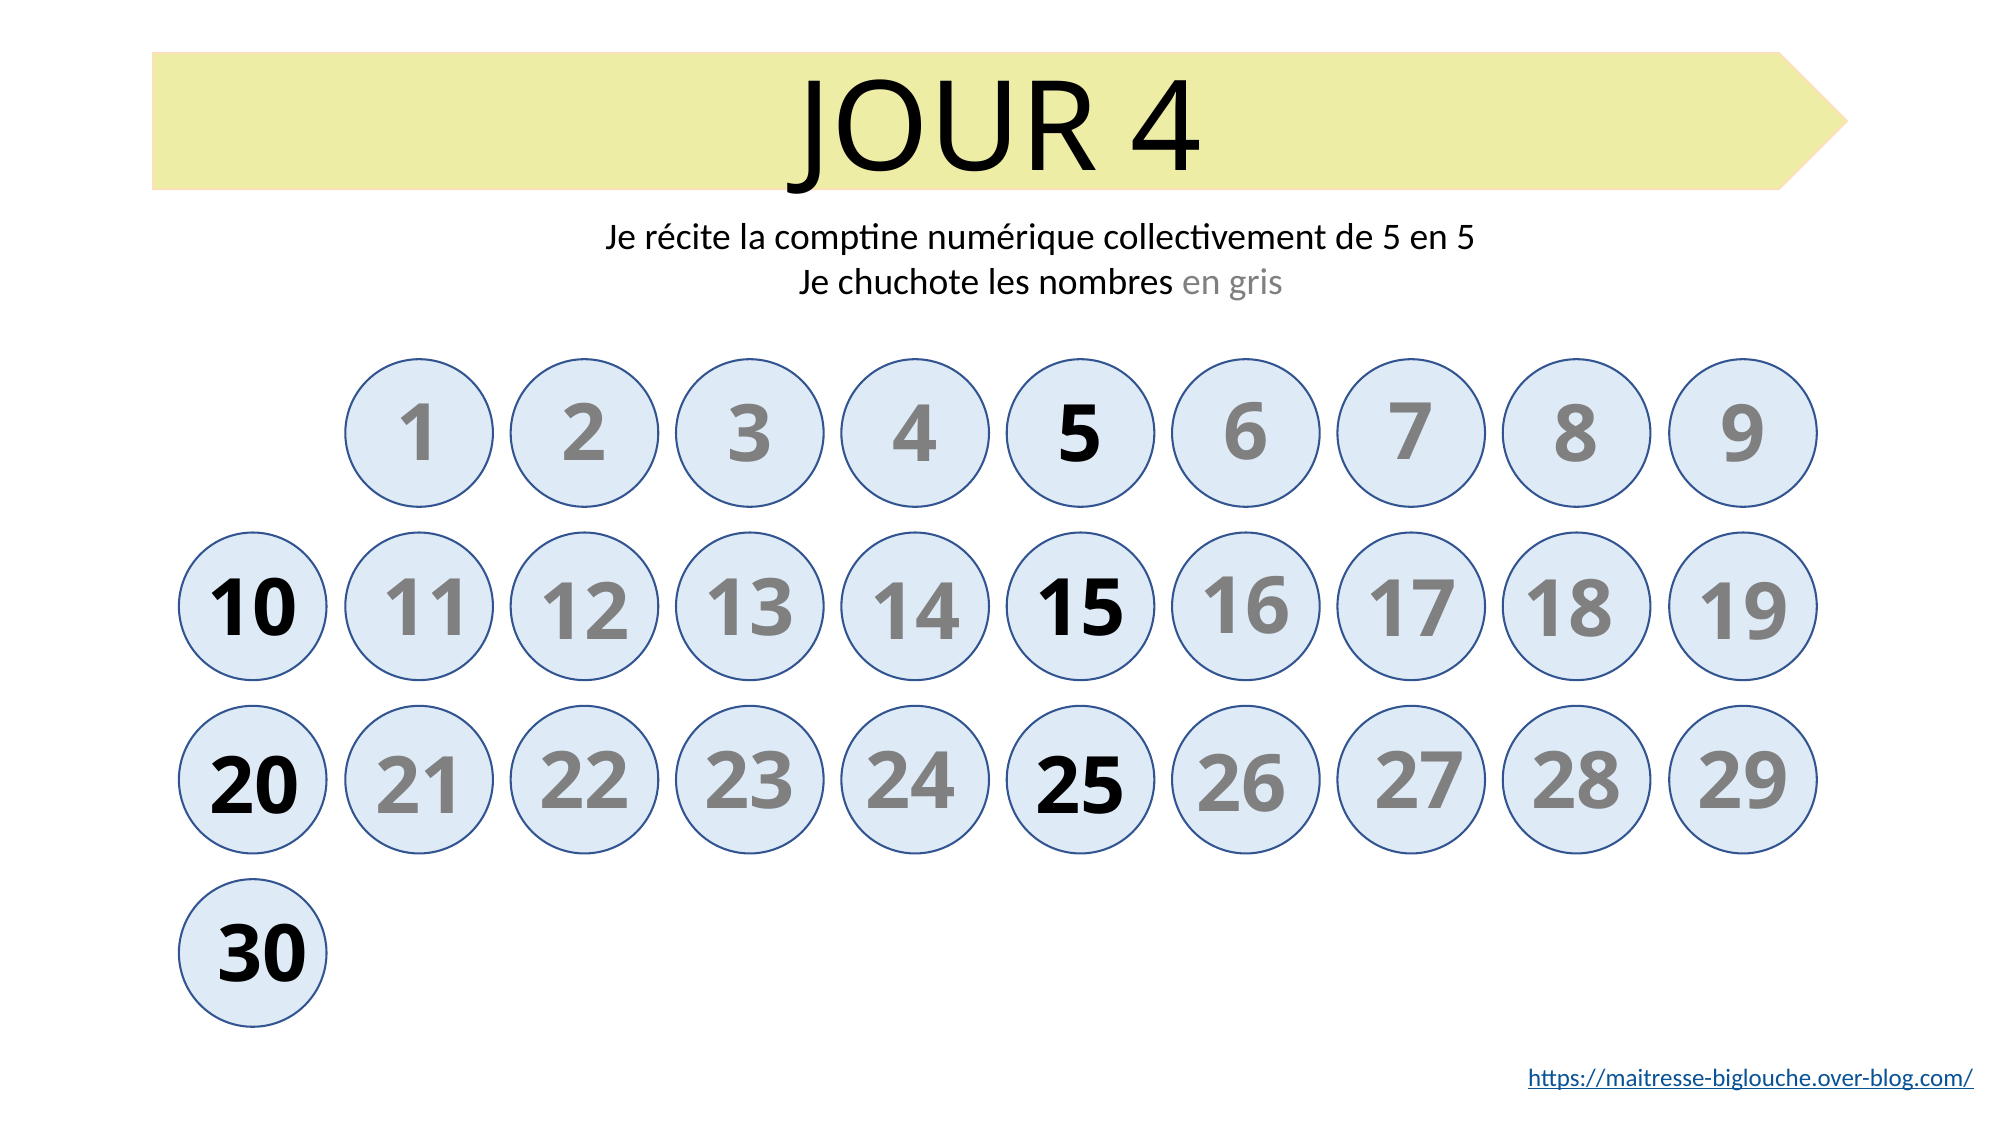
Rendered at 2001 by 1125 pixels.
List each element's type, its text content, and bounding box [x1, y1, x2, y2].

text_box [840, 383, 859, 483]
text_box [1808, 569, 1818, 644]
text_box [1668, 569, 1678, 644]
text_box [980, 568, 991, 644]
text_box [372, 531, 466, 548]
text_box [815, 569, 825, 644]
text_box [1668, 742, 1678, 817]
text_box 1 [363, 373, 475, 484]
text_box 10 [178, 548, 326, 659]
text_box [1366, 358, 1456, 373]
text_box [861, 832, 969, 855]
text_box 15 [1015, 548, 1146, 659]
text_box [1307, 736, 1321, 823]
text_box 3 [694, 375, 806, 485]
text_box [530, 832, 638, 855]
text_box [1357, 832, 1465, 855]
text_box [866, 663, 965, 682]
text_box [206, 878, 299, 894]
text_box [533, 531, 636, 552]
text_box [177, 900, 307, 1028]
text_box [702, 531, 797, 548]
text_box [1689, 485, 1797, 508]
text_box [1194, 704, 1297, 725]
text_box [1171, 750, 1177, 809]
text_box 13 [685, 548, 815, 659]
text_box [702, 358, 798, 375]
text_box [674, 568, 685, 644]
text_box 22 [520, 721, 649, 832]
text_box [539, 358, 630, 373]
text_box 11 [362, 548, 492, 659]
text_box [985, 752, 991, 807]
text_box 28 [1511, 721, 1642, 832]
text_box [1364, 704, 1458, 721]
text_box [1146, 743, 1156, 816]
text_box [365, 659, 473, 682]
text_box [371, 837, 468, 855]
text_box 4 [859, 375, 971, 485]
text_box [1201, 358, 1291, 373]
text_box 29 [1678, 721, 1808, 832]
text_box [1005, 383, 1024, 483]
text_box 7 [1355, 373, 1467, 483]
text_box [344, 739, 356, 820]
text_box 14 [851, 552, 980, 663]
text_box [200, 704, 305, 726]
text_box [1642, 743, 1652, 817]
text_box 27 [1355, 721, 1484, 832]
text_box [1501, 743, 1511, 816]
text_box [868, 704, 962, 721]
text_box 5 [1024, 375, 1137, 485]
text_box [1360, 661, 1463, 682]
text_box 30 [199, 894, 326, 1005]
text_box [1200, 531, 1292, 547]
text_box [1530, 704, 1624, 721]
text_box [1633, 383, 1652, 483]
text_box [153, 37, 1847, 205]
text_box [205, 531, 300, 548]
text_box 9 [1687, 374, 1799, 485]
text_box [535, 663, 634, 682]
text_box [486, 746, 494, 814]
text_box [320, 746, 328, 813]
text_box [815, 742, 825, 817]
text_box [1696, 704, 1790, 721]
text_box [1171, 568, 1181, 644]
text_box [696, 832, 804, 855]
text_box [204, 837, 301, 855]
text_box [1527, 531, 1626, 550]
text_box [1476, 568, 1487, 644]
text_box [696, 485, 804, 508]
text_box [1696, 358, 1790, 374]
text_box [1523, 832, 1631, 855]
text_box 8 [1521, 374, 1633, 485]
text_box [1033, 358, 1128, 375]
text_box [674, 383, 694, 483]
text_box 17 [1347, 550, 1476, 661]
text_box [840, 567, 851, 645]
text_box [1005, 743, 1015, 816]
text_box [867, 358, 963, 375]
text_box 20 [189, 726, 320, 837]
text_box [1032, 837, 1129, 855]
text_box [344, 557, 362, 655]
text_box [806, 383, 825, 483]
text_box [199, 659, 306, 682]
text_box 21 [356, 726, 486, 837]
text_box [1336, 567, 1347, 645]
text_box [1634, 558, 1652, 655]
text_box [1361, 531, 1461, 550]
text_box [1799, 383, 1818, 483]
text_box [1033, 531, 1128, 548]
text_box [537, 704, 631, 721]
text_box 12 [520, 552, 649, 663]
text_box [1501, 382, 1521, 484]
text_box [1146, 570, 1156, 643]
text_box 6 [1190, 373, 1302, 483]
text_box [1171, 383, 1321, 508]
text_box [1005, 570, 1015, 643]
text_box [509, 383, 528, 483]
text_box [861, 485, 969, 508]
text_box 26 [1177, 725, 1307, 835]
text_box [366, 704, 472, 726]
text_box [696, 659, 803, 682]
text_box [1530, 358, 1623, 374]
text_box [1808, 742, 1818, 817]
text_box [1028, 704, 1133, 726]
text_box [529, 382, 660, 508]
text_box 2 [528, 373, 640, 484]
text_box [1525, 661, 1628, 682]
text_box [1522, 485, 1631, 508]
text_box [971, 383, 991, 483]
text_box 24 [837, 721, 985, 832]
text_box [475, 383, 494, 483]
text_box [1311, 569, 1321, 644]
text_box [703, 704, 797, 721]
text_box [1026, 485, 1135, 508]
text_box [1191, 658, 1300, 682]
text_box [509, 741, 520, 818]
text_box [1694, 663, 1792, 682]
text_box 16 [1181, 547, 1311, 658]
text_box [674, 742, 685, 818]
text_box [649, 568, 660, 645]
text_box [364, 484, 474, 508]
text_box [1691, 531, 1795, 552]
text_box [1027, 659, 1134, 682]
text_box Je récite la comptine numérique collectivement de 5 en 5 Je chuchote les nombres en gris [569, 205, 1512, 310]
text_box 23 [685, 721, 815, 832]
text_box [1336, 383, 1487, 508]
text_box [649, 741, 660, 818]
text_box 18 [1503, 550, 1634, 661]
text_box [374, 358, 464, 373]
text_box [1137, 383, 1156, 483]
text_box [1668, 383, 1687, 483]
text_box [863, 531, 967, 552]
text_box 25 [1015, 726, 1146, 837]
text_box [1195, 835, 1297, 855]
text_box [177, 740, 189, 819]
text_box 19 [1678, 552, 1808, 663]
text_box [1689, 832, 1797, 855]
text_box [1336, 730, 1355, 830]
text_box [509, 568, 520, 645]
text_box [344, 383, 363, 483]
text_box https://maitresse-biglouche.over-blog.com/ [1522, 1055, 2000, 1112]
